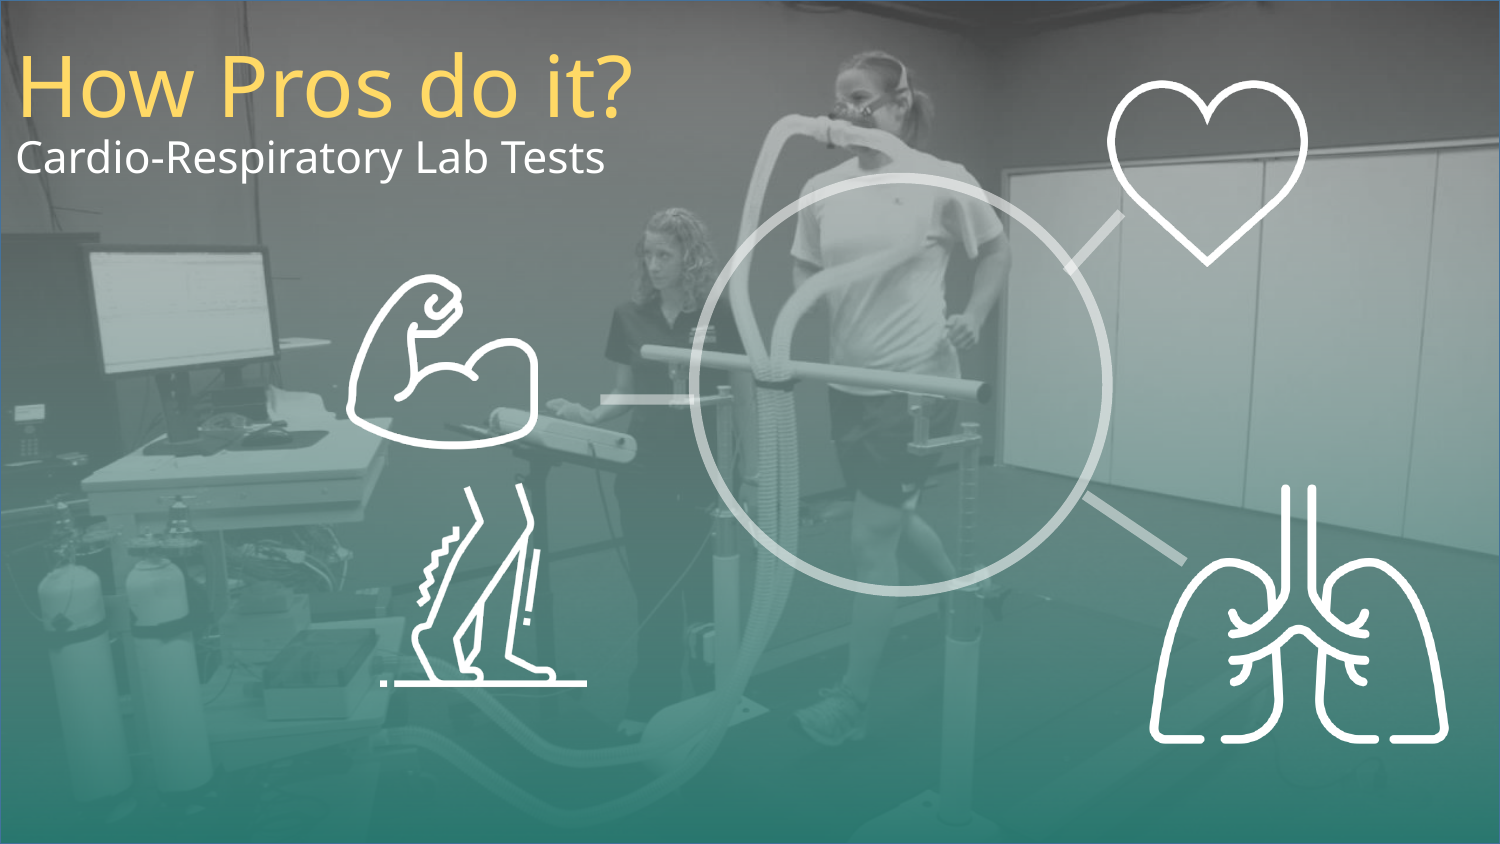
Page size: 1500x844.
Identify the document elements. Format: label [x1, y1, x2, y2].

text_box [1084, 494, 1185, 563]
text_box [1066, 212, 1122, 273]
picture [0, 0, 1500, 844]
